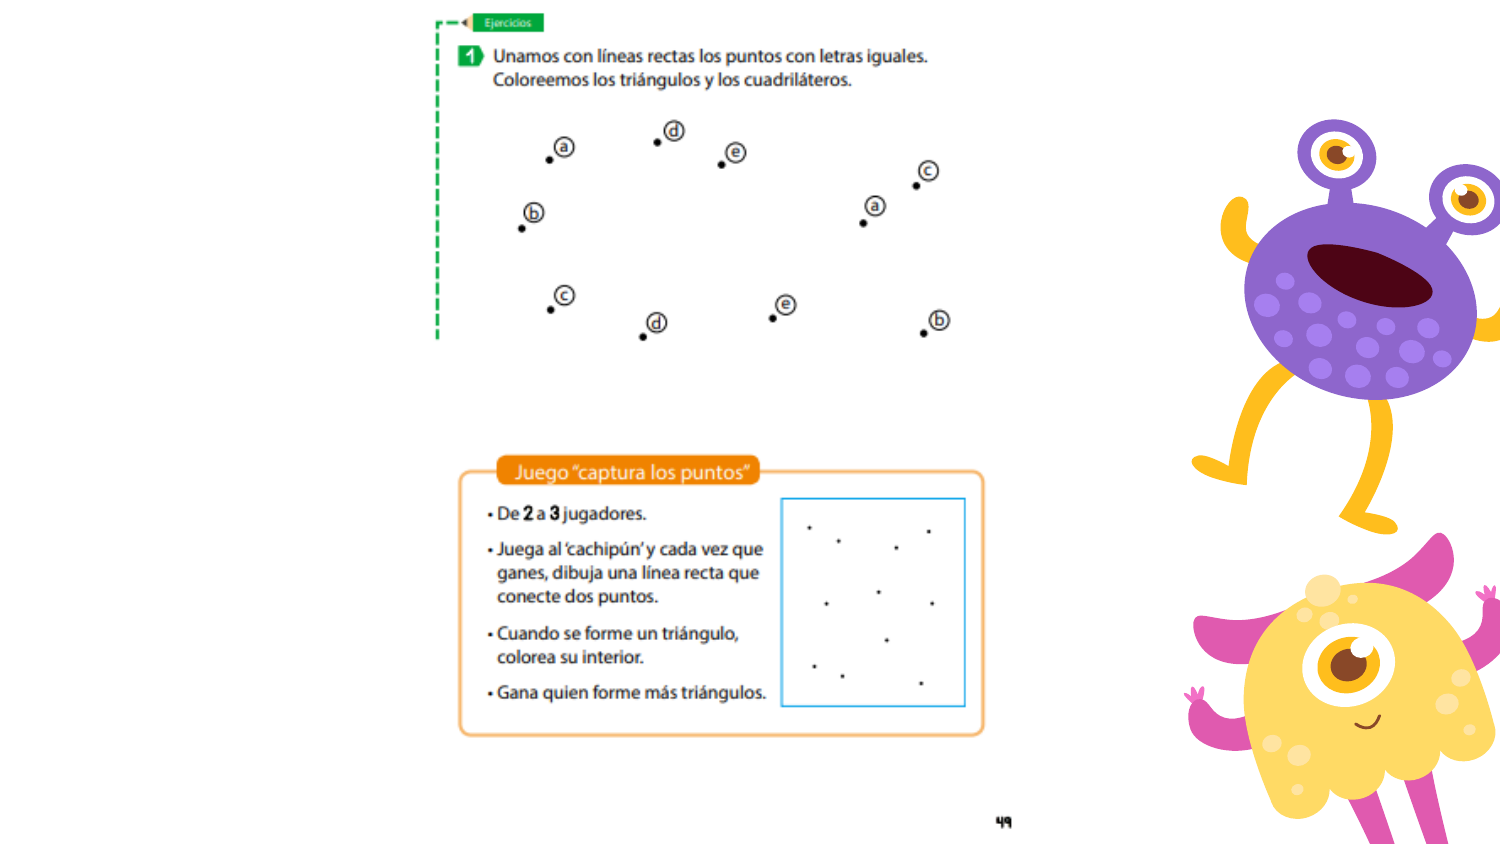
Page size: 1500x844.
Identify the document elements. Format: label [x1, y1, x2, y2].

picture [416, 0, 1032, 844]
text_box [1183, 133, 1500, 515]
text_box [1202, 564, 1500, 844]
